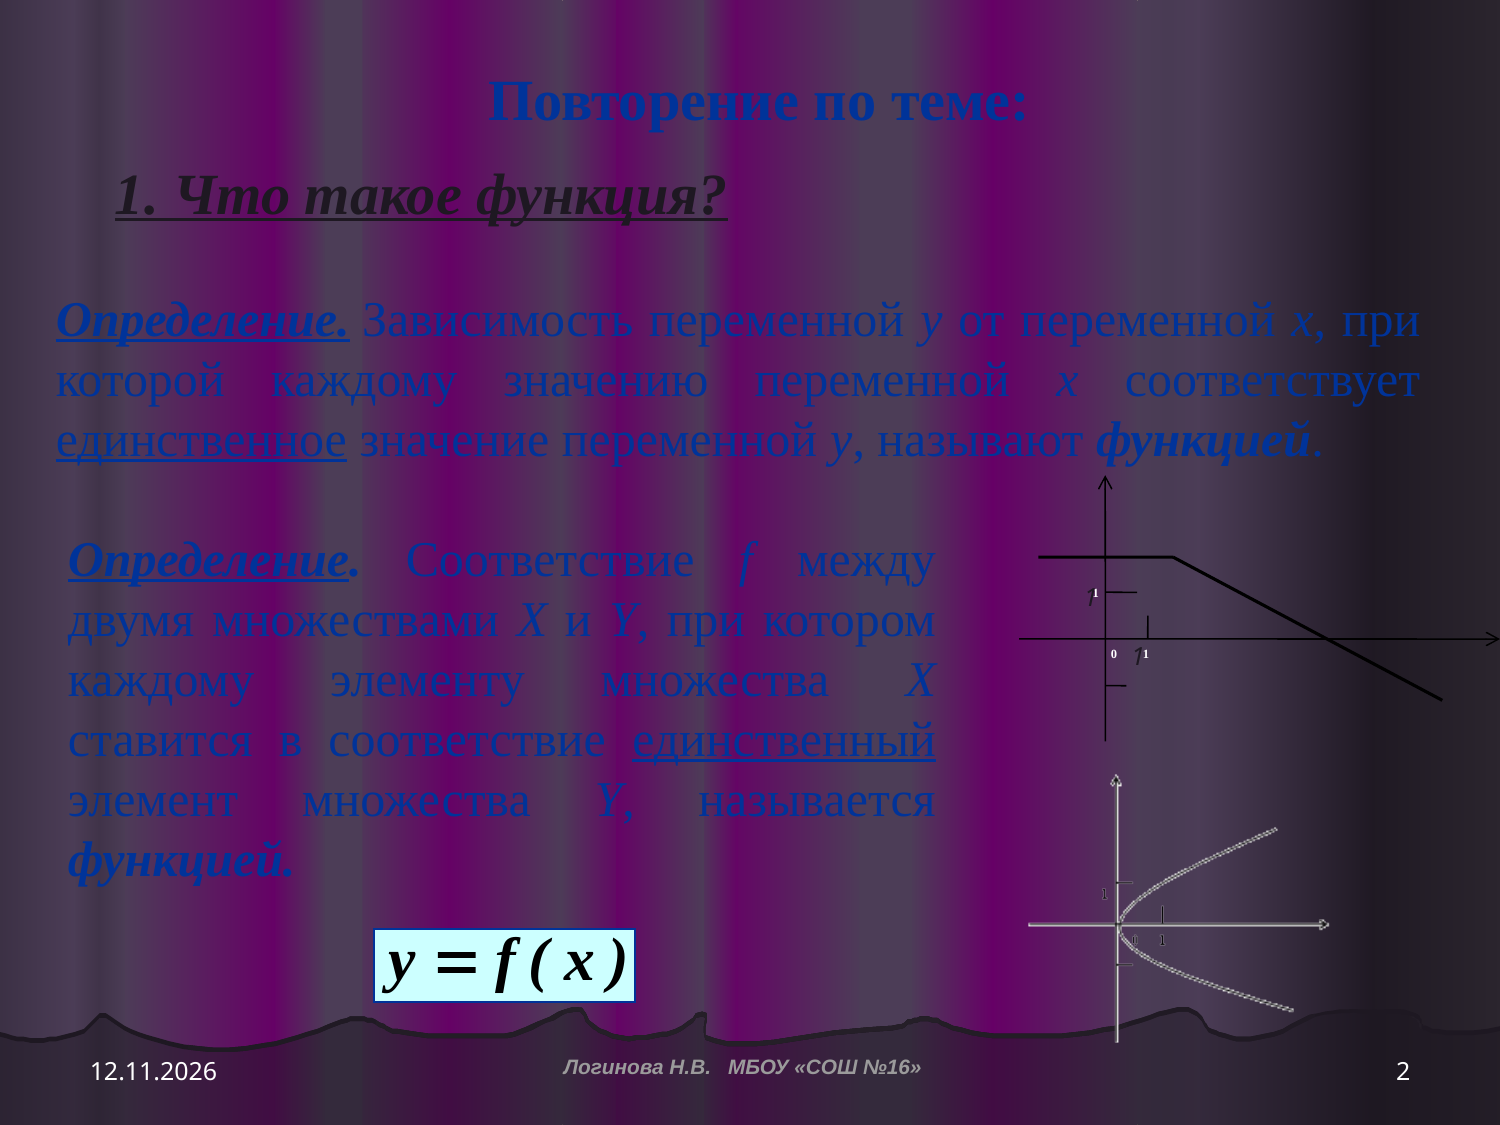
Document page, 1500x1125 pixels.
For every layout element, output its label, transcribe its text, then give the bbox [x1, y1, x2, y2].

text_box Логинова Н.В. МБОУ «СОШ №16» [549, 1046, 915, 1087]
text_box Определение. Зависимость переменной y от переменной x, при которой каждому значению переменной х соответствует единственное значение переменной у, называют функцией. [41, 278, 1436, 474]
text_box Определение. Соответствие f между двумя множествами X и Y, при котором каждому элементу множества X ставится в соответствие единственный элемент множества Y, называется функцией. [53, 518, 915, 894]
text_box Повторение по теме: [456, 54, 1048, 140]
text_box 14.12.2014 [74, 1042, 266, 1103]
text_box 1. Что такое функция? [100, 149, 764, 234]
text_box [921, 474, 1500, 1125]
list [374, 929, 635, 1002]
